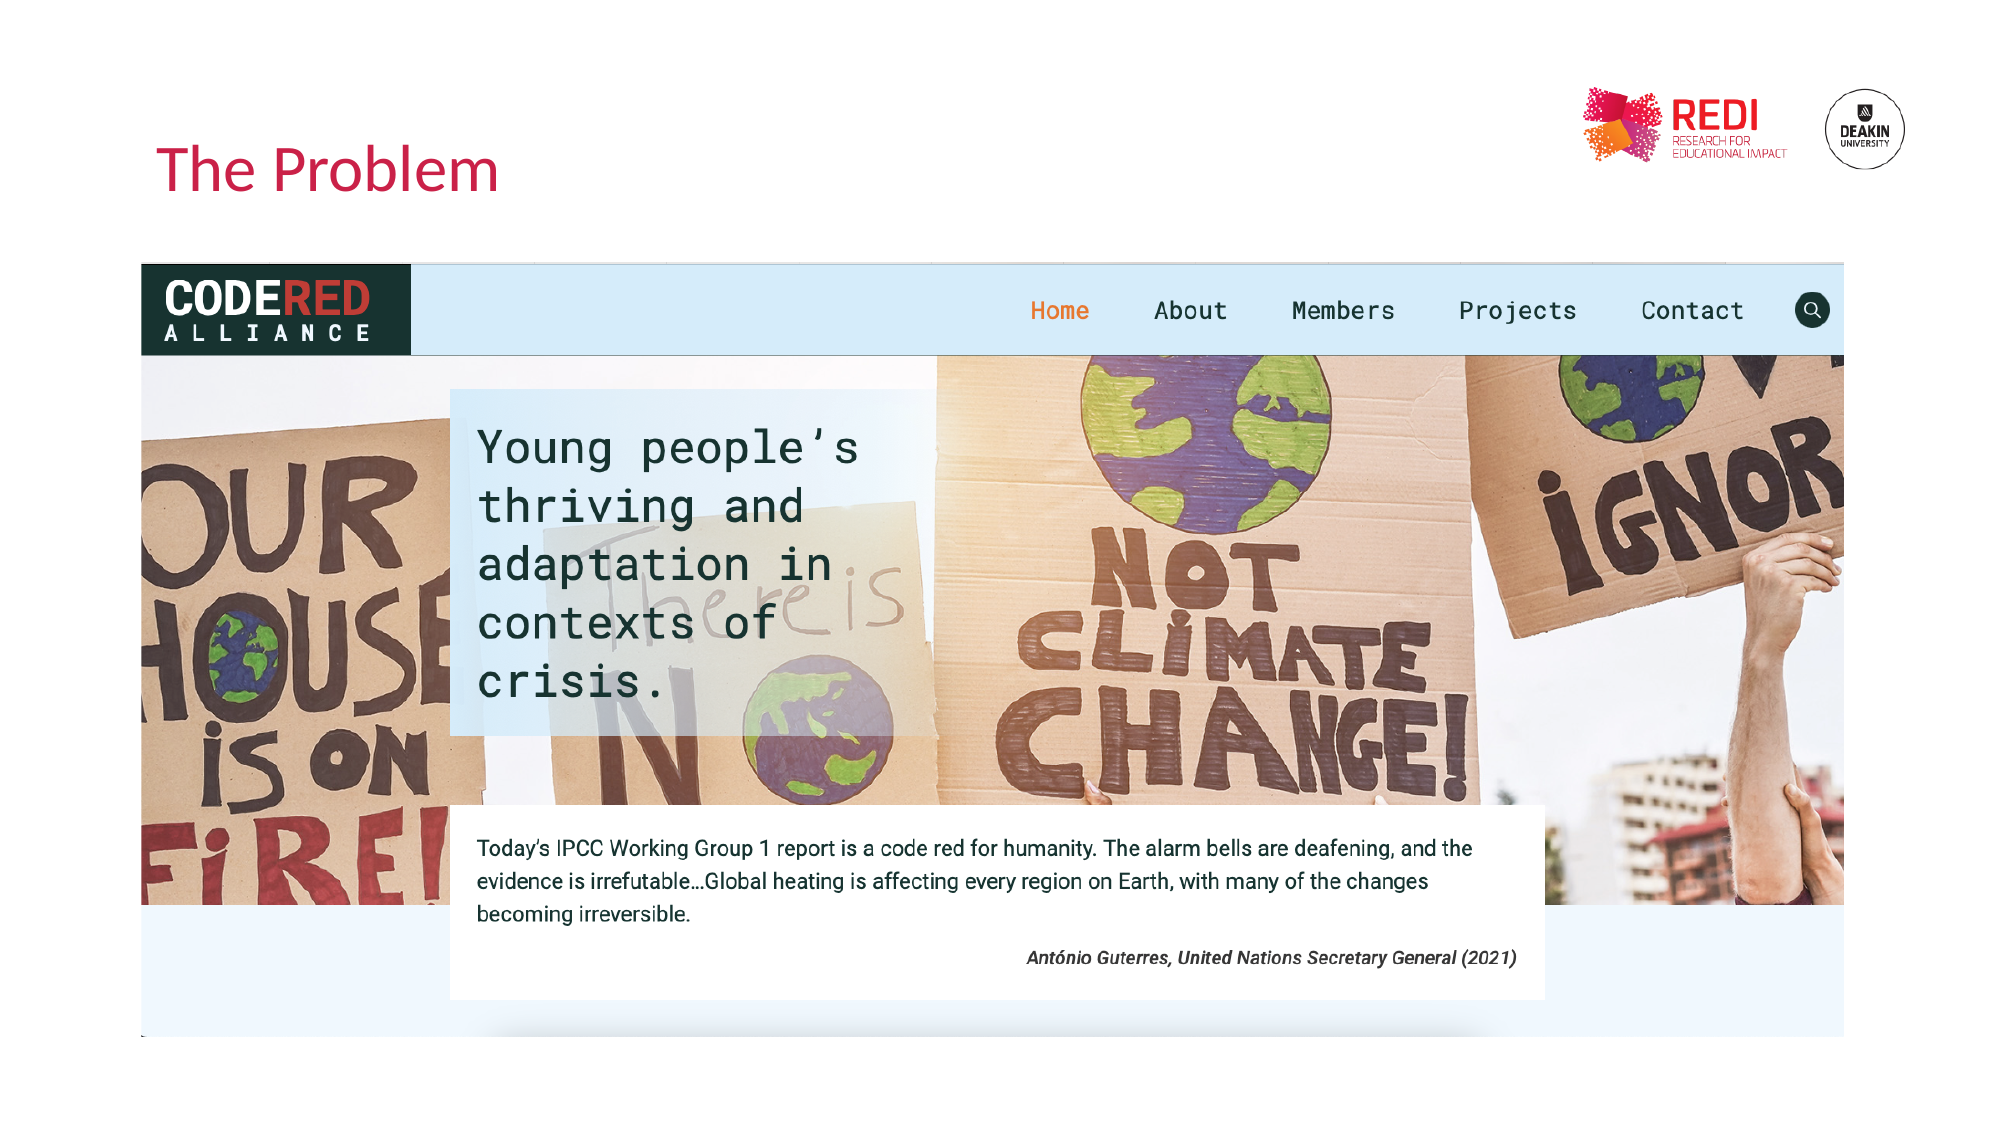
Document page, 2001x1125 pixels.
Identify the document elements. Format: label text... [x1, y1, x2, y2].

title The Problem [141, 61, 995, 260]
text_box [1540, 60, 2000, 191]
picture [141, 261, 1845, 1038]
